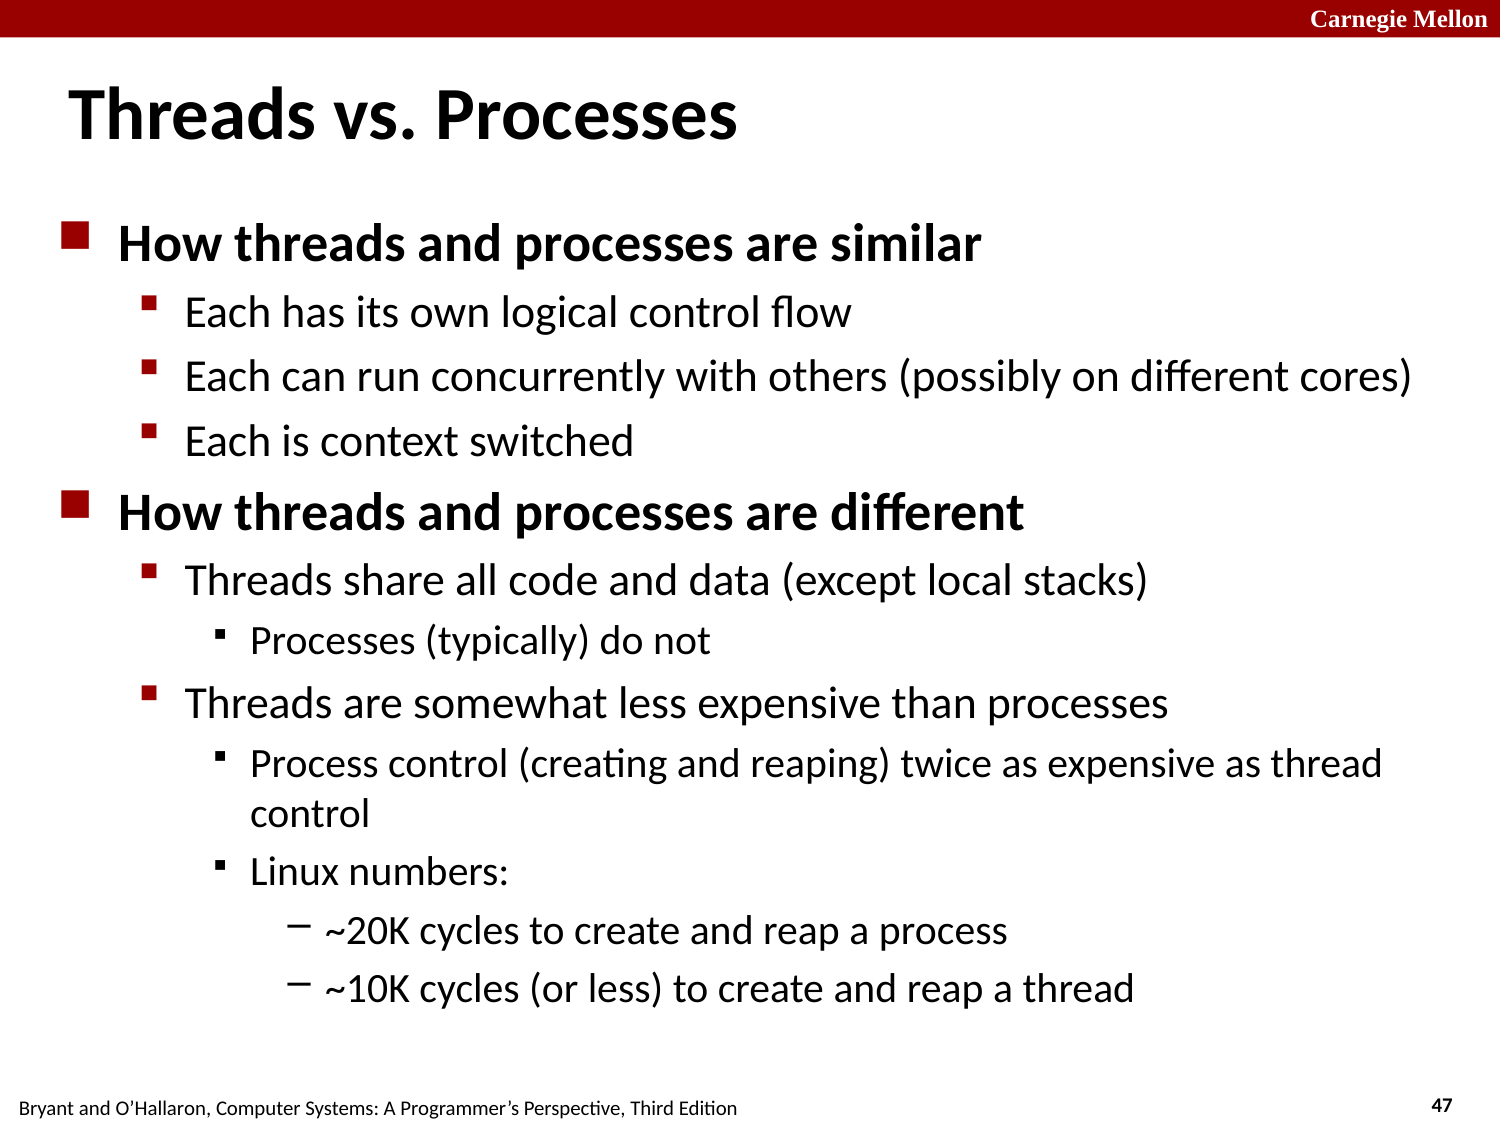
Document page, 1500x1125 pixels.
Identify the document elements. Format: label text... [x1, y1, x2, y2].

title Threads vs. Processes [53, 46, 1300, 173]
list How threads and processes are similar Each has its own logical control flow Each can run concurrently with others (possibly on different cores) Each is context switched How threads and processes are different Threads share all code and data (except local stacks) Processes (typically) do not Threads are somewhat less expensive than processes Process control (creating and reaping) twice as expensive as thread control Linux numbers: ~20K cycles to create and reap a process ~10K cycles (or less) to create and reap a thread [47, 199, 1463, 1079]
